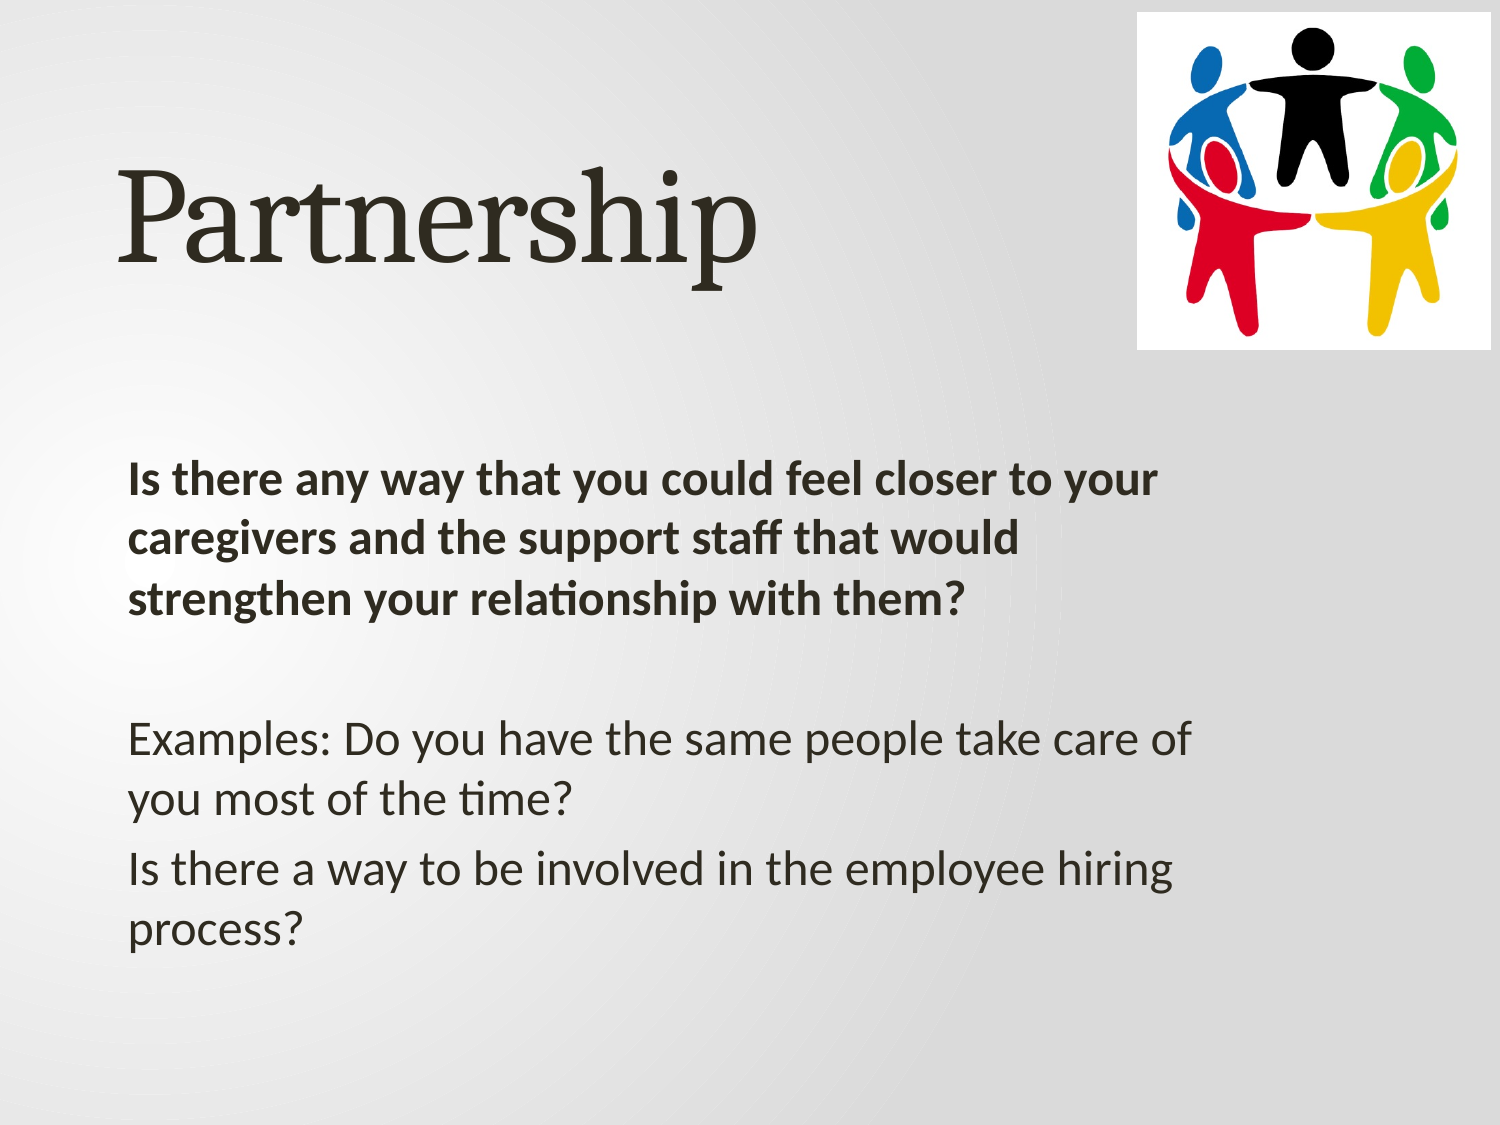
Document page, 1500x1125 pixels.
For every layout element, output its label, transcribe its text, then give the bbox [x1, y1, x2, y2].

picture [1136, 11, 1492, 351]
title Partnership [99, 99, 1338, 463]
subtitle Is there any way that you could feel closer to your caregivers and the support staff that would strengthen your relationship with them? Examples: Do you have the same people take care of you most of the time? Is there a way to be involved in the employee hiring process? [112, 437, 1250, 950]
